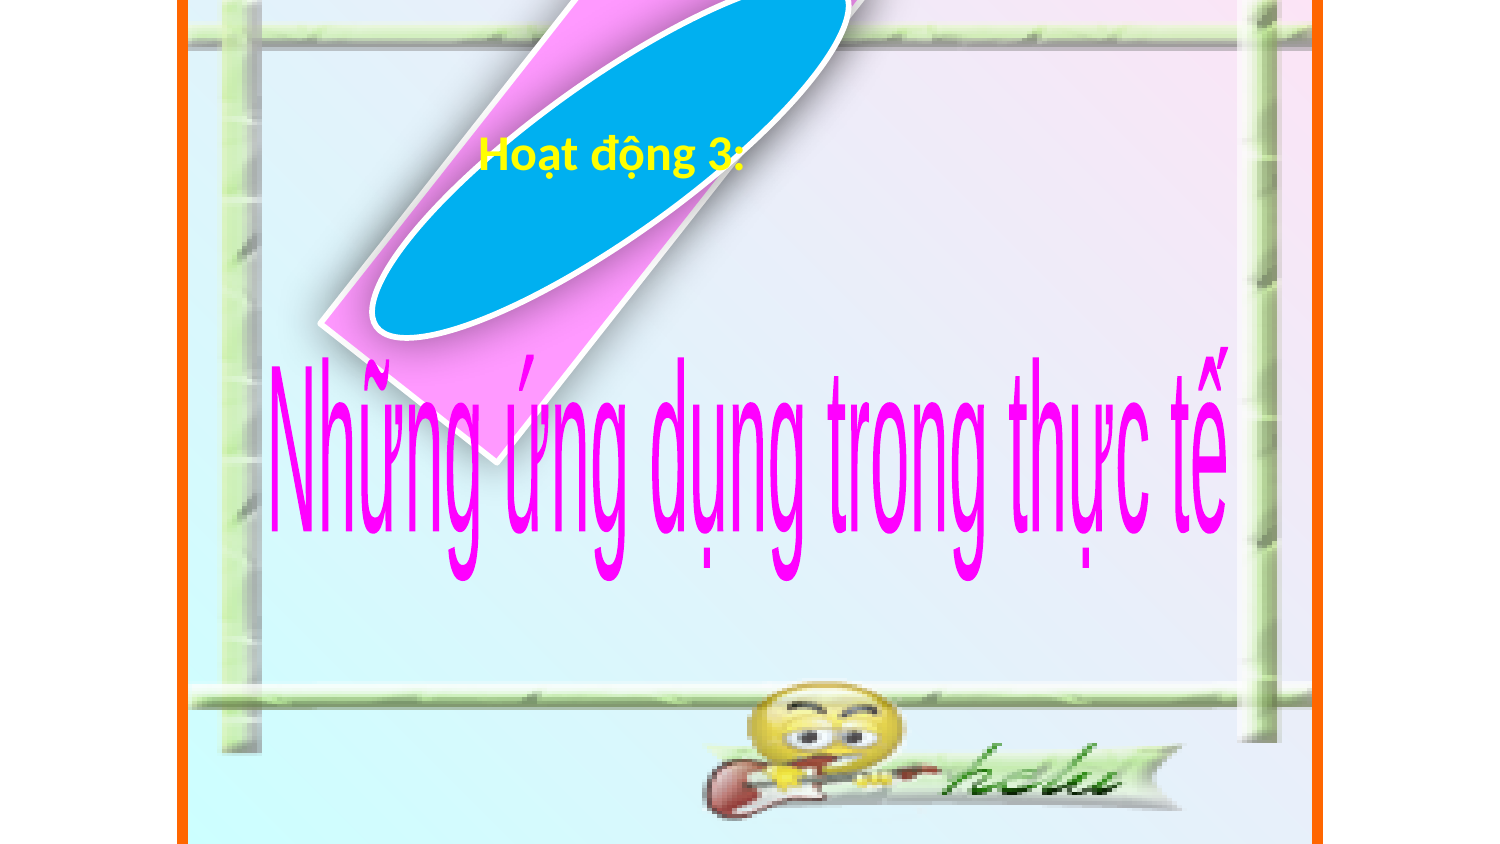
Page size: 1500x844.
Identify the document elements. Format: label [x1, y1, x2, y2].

picture [187, 0, 1313, 844]
text_box [290, 37, 910, 263]
